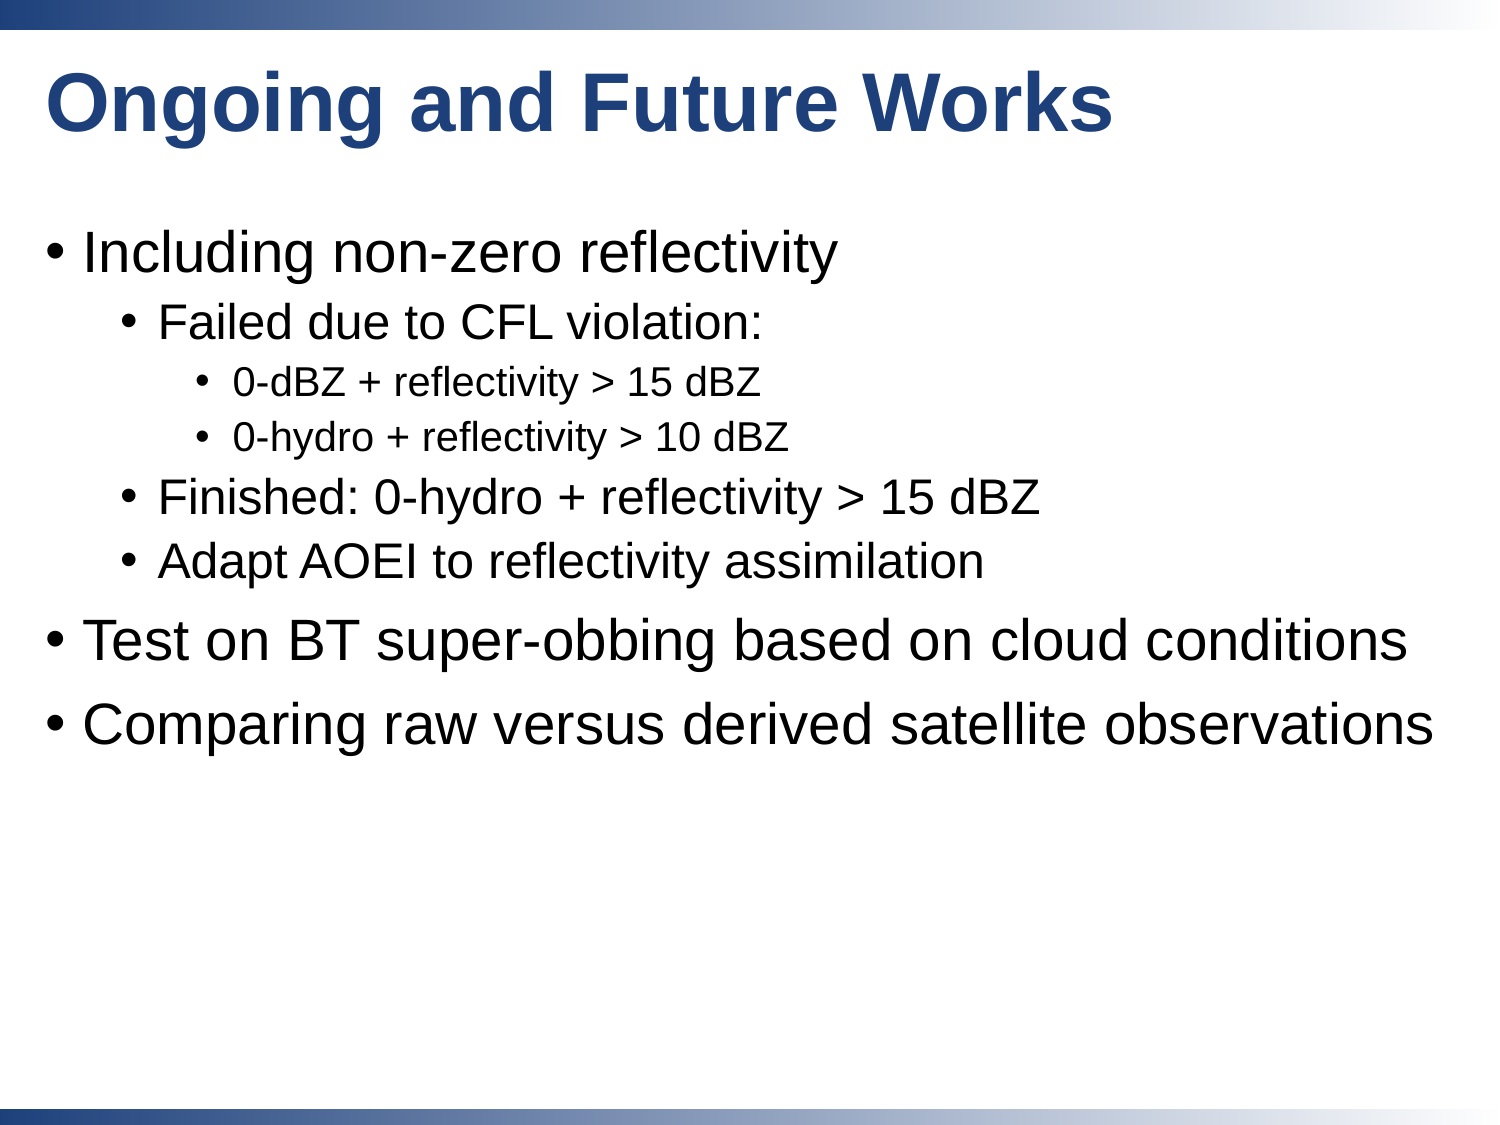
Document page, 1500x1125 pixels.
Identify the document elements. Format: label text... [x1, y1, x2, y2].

title Ongoing and Future Works [30, 29, 1470, 180]
list Including non-zero reflectivity Failed due to CFL violation: 0-dBZ + reflectivity > 15 dBZ 0-hydro + reflectivity > 10 dBZ Finished: 0-hydro + reflectivity > 15 dBZ Adapt AOEI to reflectivity assimilation Test on BT super-obbing based on cloud conditions Comparing raw versus derived satellite observations [30, 215, 1470, 1020]
